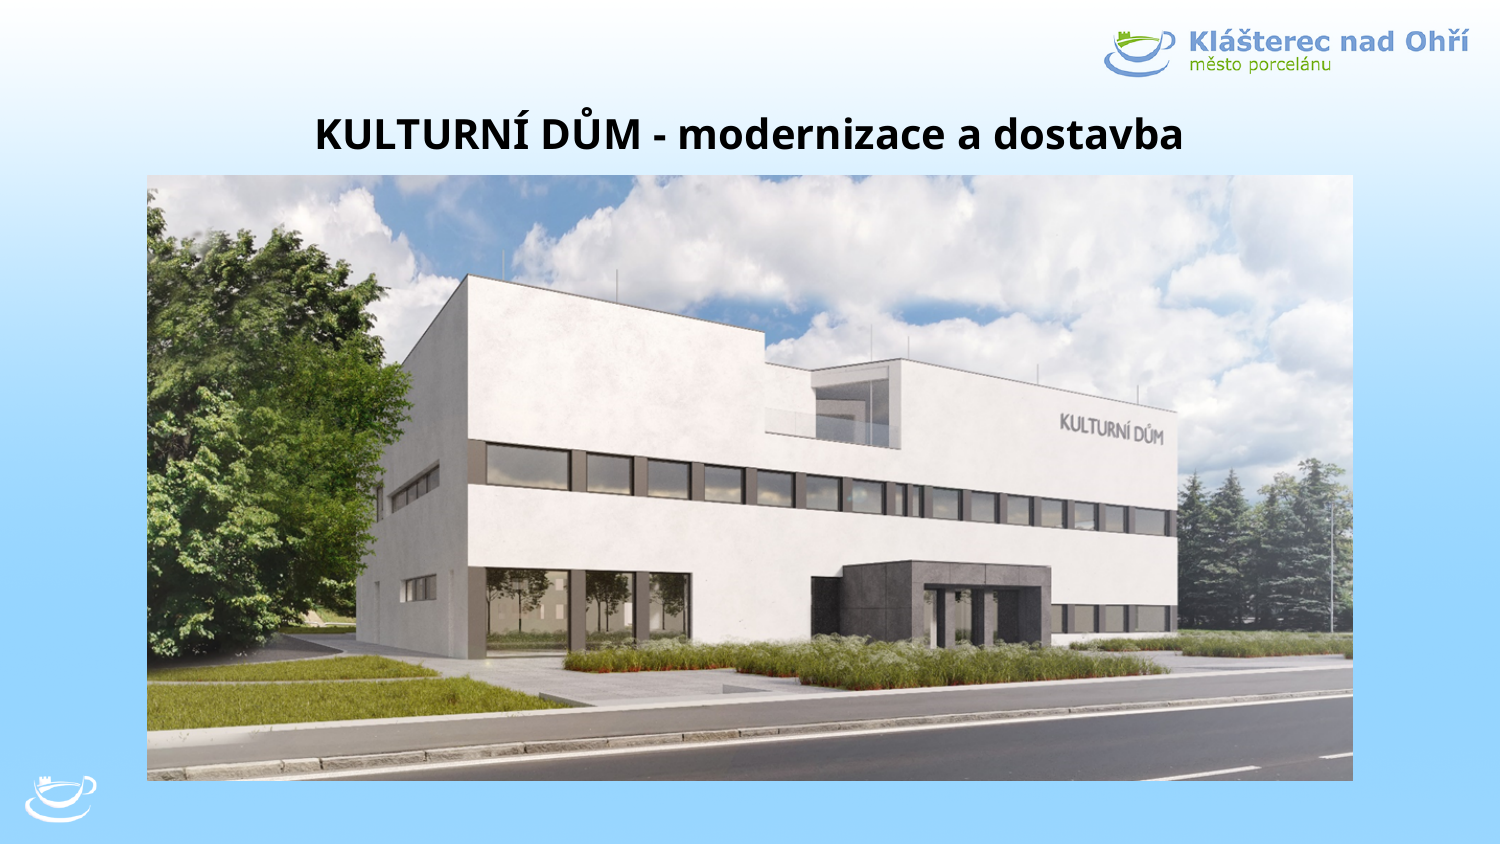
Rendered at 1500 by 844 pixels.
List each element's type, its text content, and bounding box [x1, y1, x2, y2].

picture [0, 0, 1500, 844]
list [147, 175, 1353, 781]
title KULTURNÍ DŮM - modernizace a dostavba [75, 91, 1425, 175]
